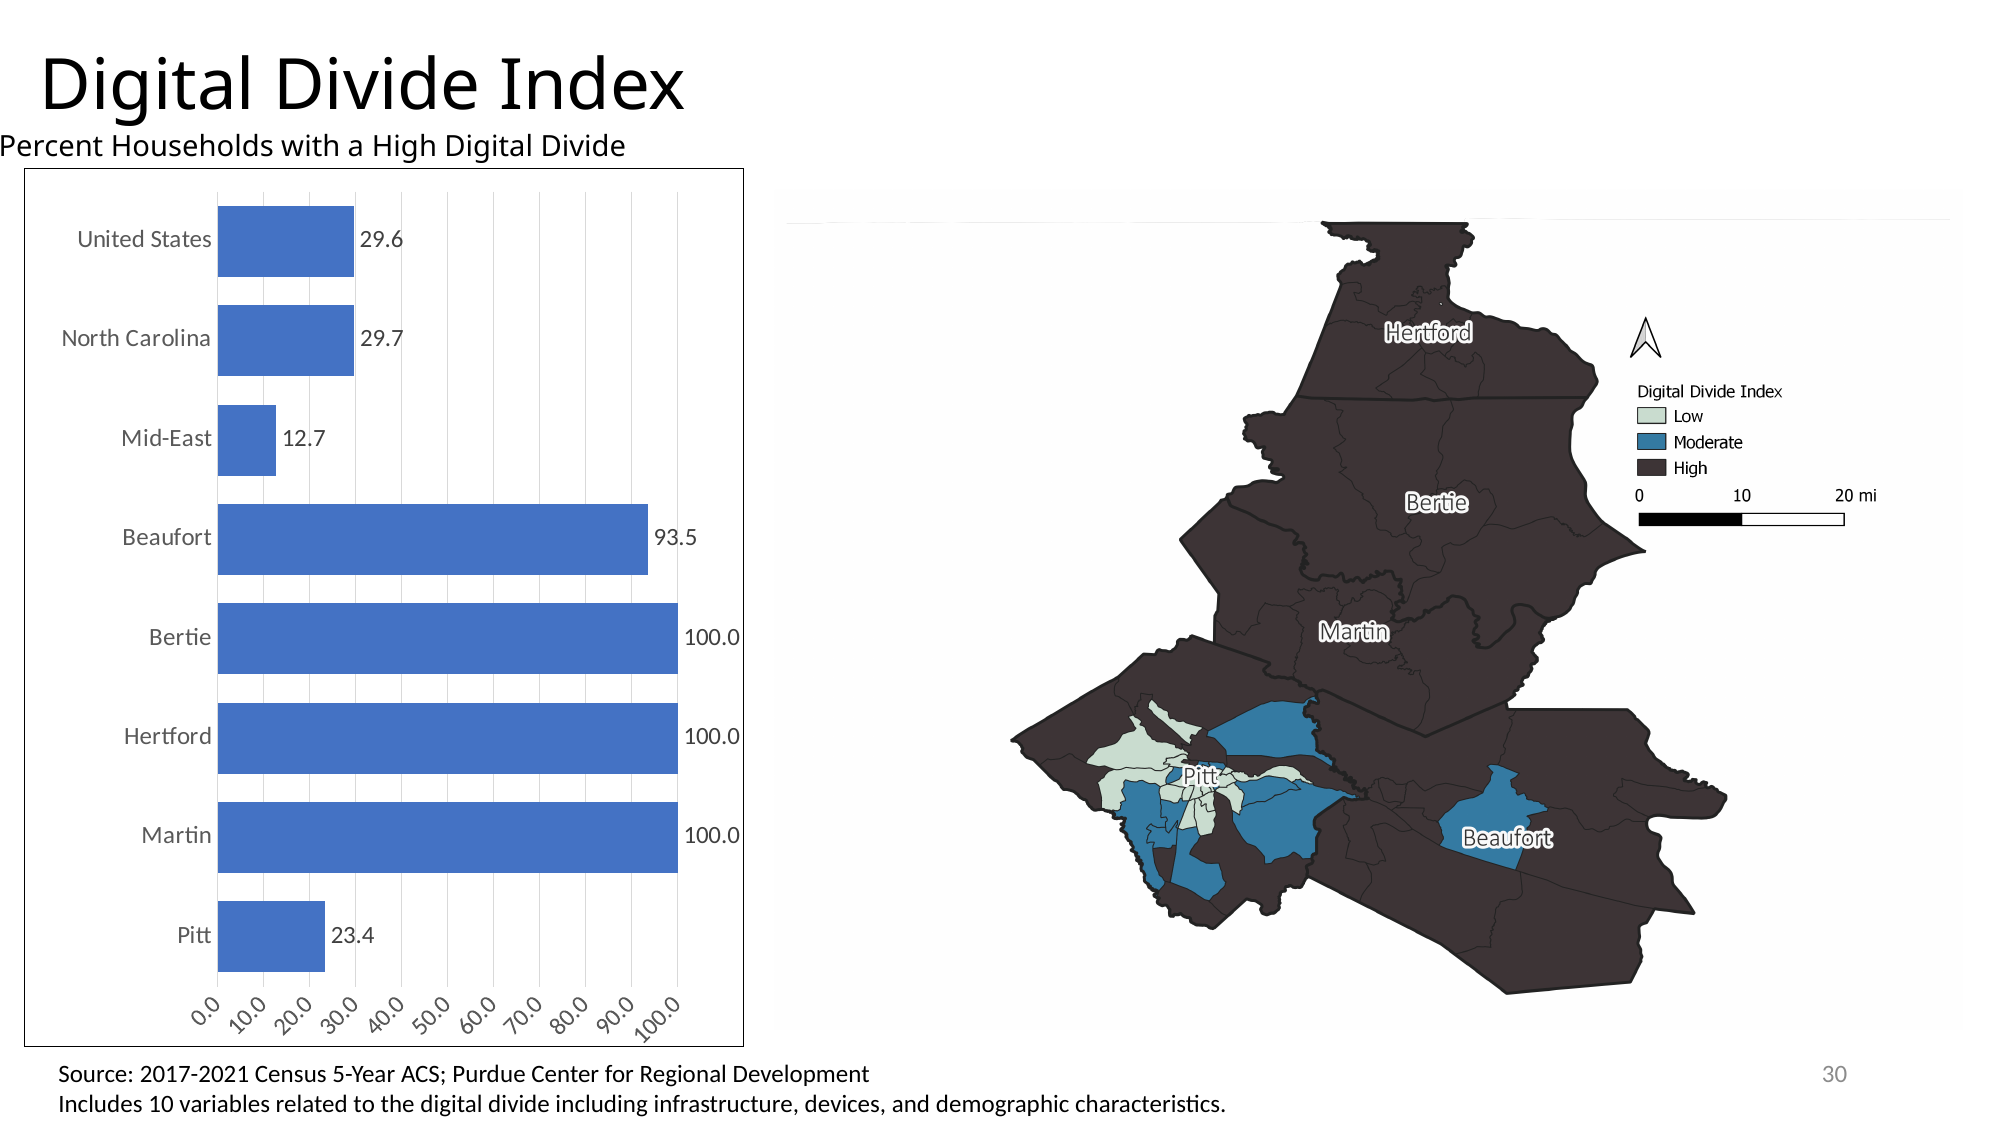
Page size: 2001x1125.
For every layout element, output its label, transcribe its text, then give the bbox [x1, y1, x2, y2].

picture [774, 189, 1963, 1030]
text_box Source: 2017-2021 Census 5-Year ACS; Purdue Center for Regional Development Includes 10 variables related to the digital divide including infrastructure, devices, and demographic characteristics. [43, 1049, 1245, 1125]
title Digital Divide Index [24, 5, 1963, 169]
slide_number 30 [1412, 1042, 1863, 1103]
chart [24, 168, 744, 1050]
text_box Percent Households with a High Digital Divide [0, 120, 642, 170]
